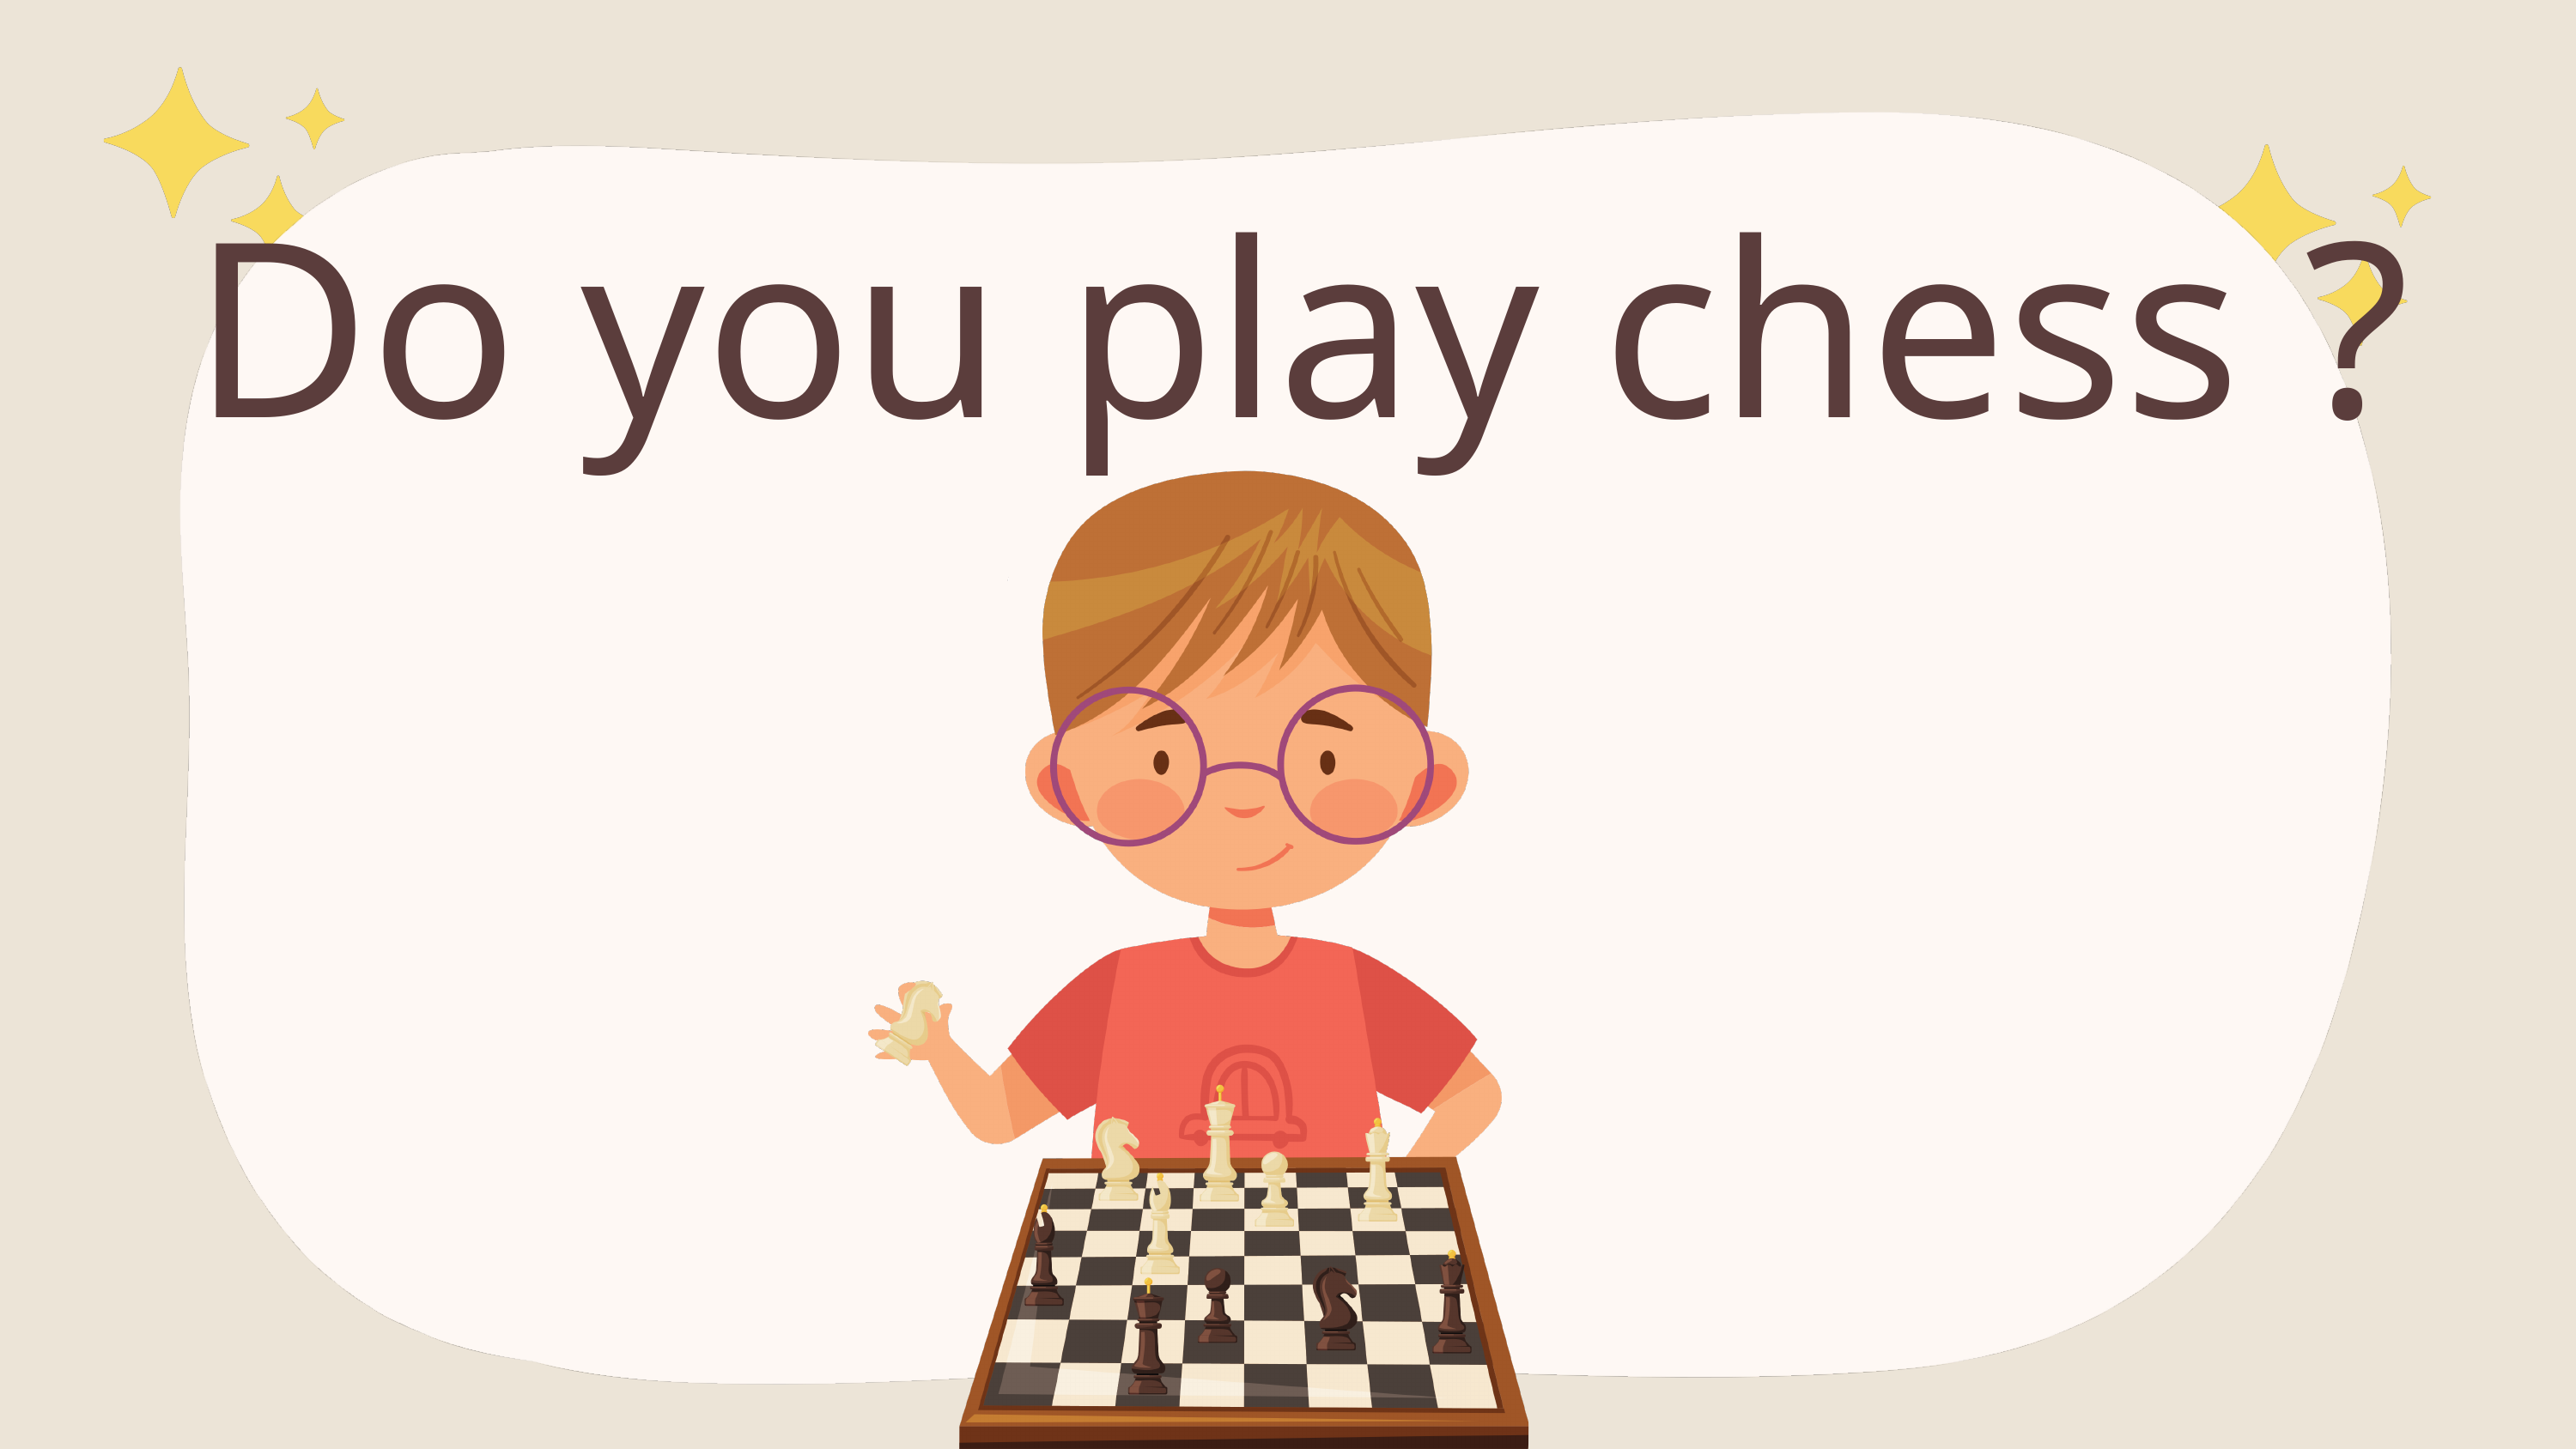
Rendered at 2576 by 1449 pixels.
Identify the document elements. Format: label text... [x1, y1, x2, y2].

text_box [103, 67, 345, 268]
text_box [179, 467, 2397, 1388]
text_box [179, 112, 2397, 125]
text_box Do you play chess ? [118, 125, 2485, 467]
text_box [866, 470, 1529, 1449]
